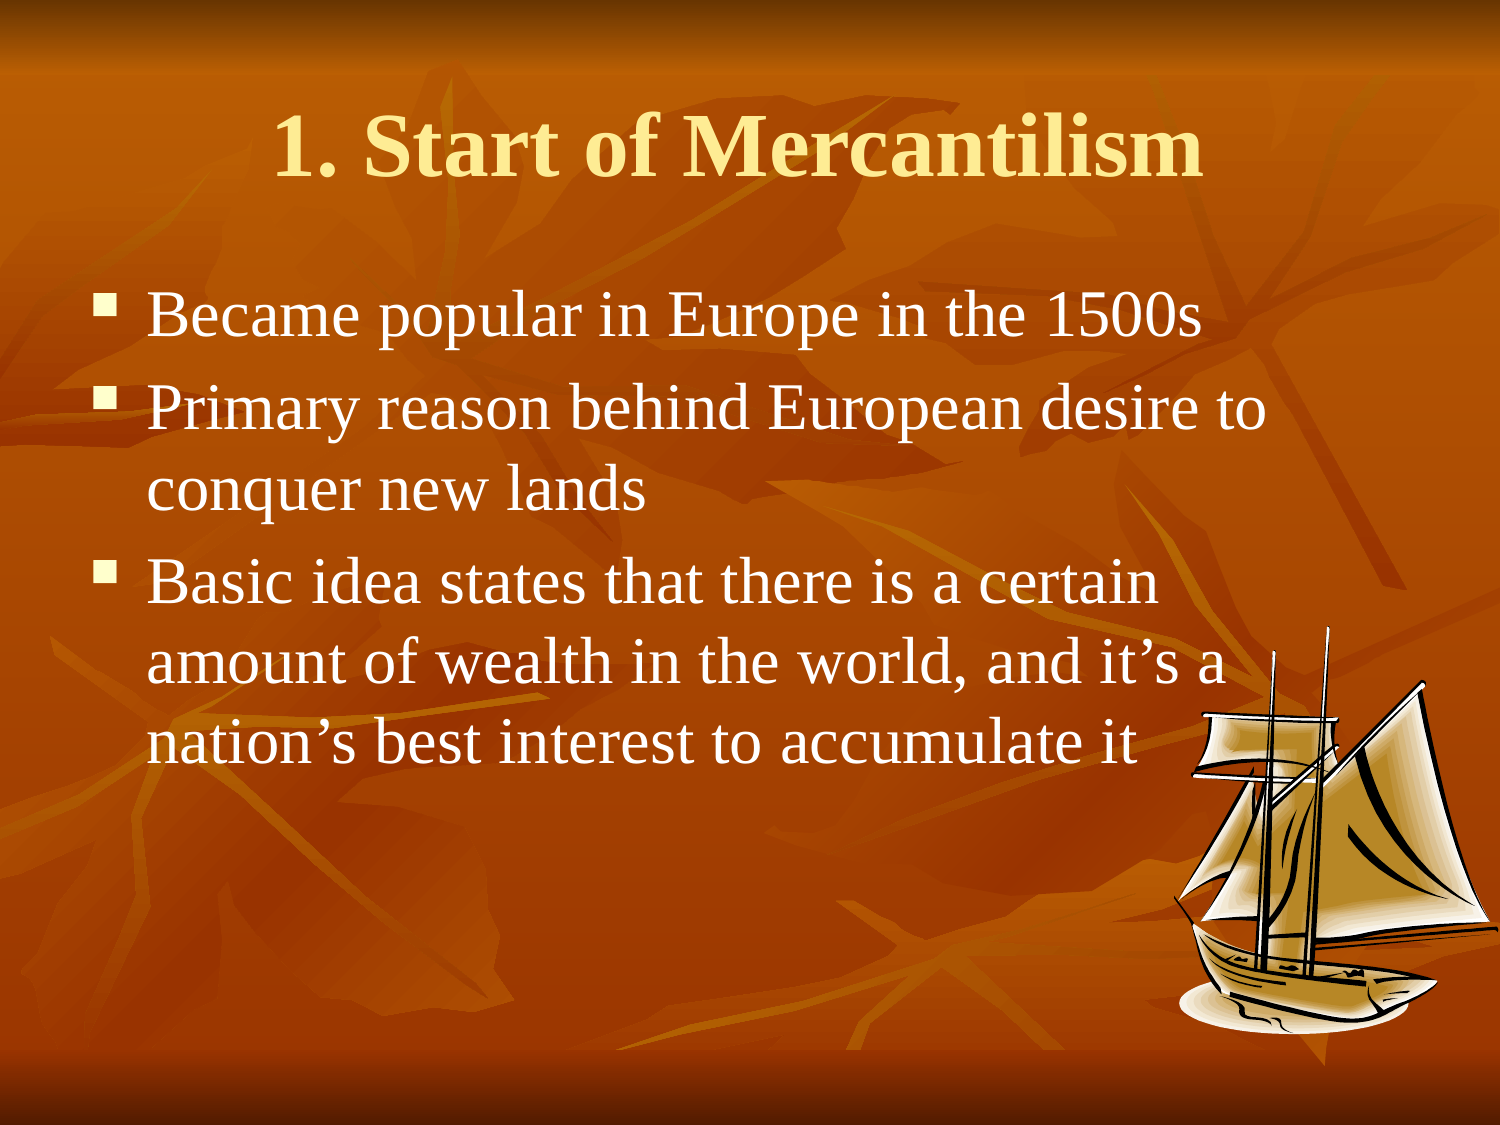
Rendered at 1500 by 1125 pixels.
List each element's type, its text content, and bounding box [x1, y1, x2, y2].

list Became popular in Europe in the 1500s Primary reason behind European desire to conquer new lands Basic idea states that there is a certain amount of wealth in the world, and it’s a nation’s best interest to accumulate it [74, 262, 1376, 1006]
title 1. Start of Mercantilism [74, 45, 1426, 234]
picture [1173, 624, 1500, 1035]
